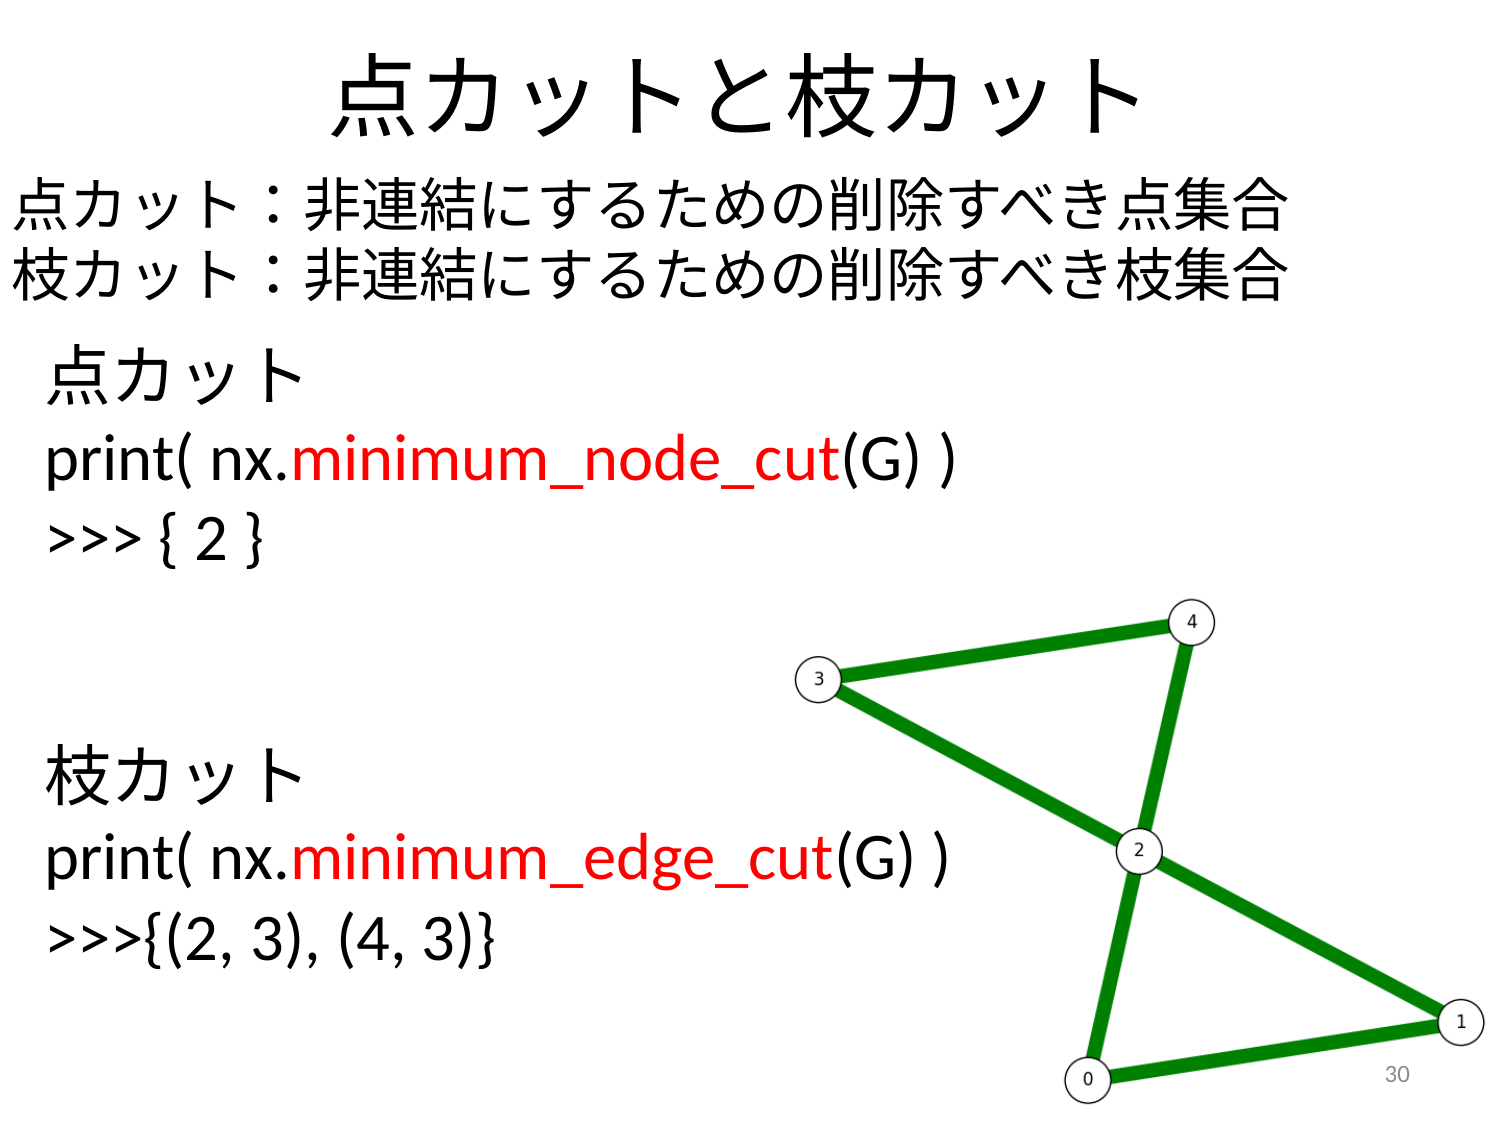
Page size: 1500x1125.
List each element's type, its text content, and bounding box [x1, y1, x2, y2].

text_box 点カット print( nx.minimum_node_cut(G) ) >>> { 2 } 枝カット print( nx.minimum_edge_cut(G) ) >>>{(2, 3), (4, 3)} [29, 326, 1500, 1125]
text_box 点カット：非連結にするための削除すべき点集合 枝カット：非連結にするための削除すべき枝集合 [0, 160, 1305, 316]
title 点カットと枝カット [64, 0, 1415, 188]
picture [773, 579, 1500, 1125]
